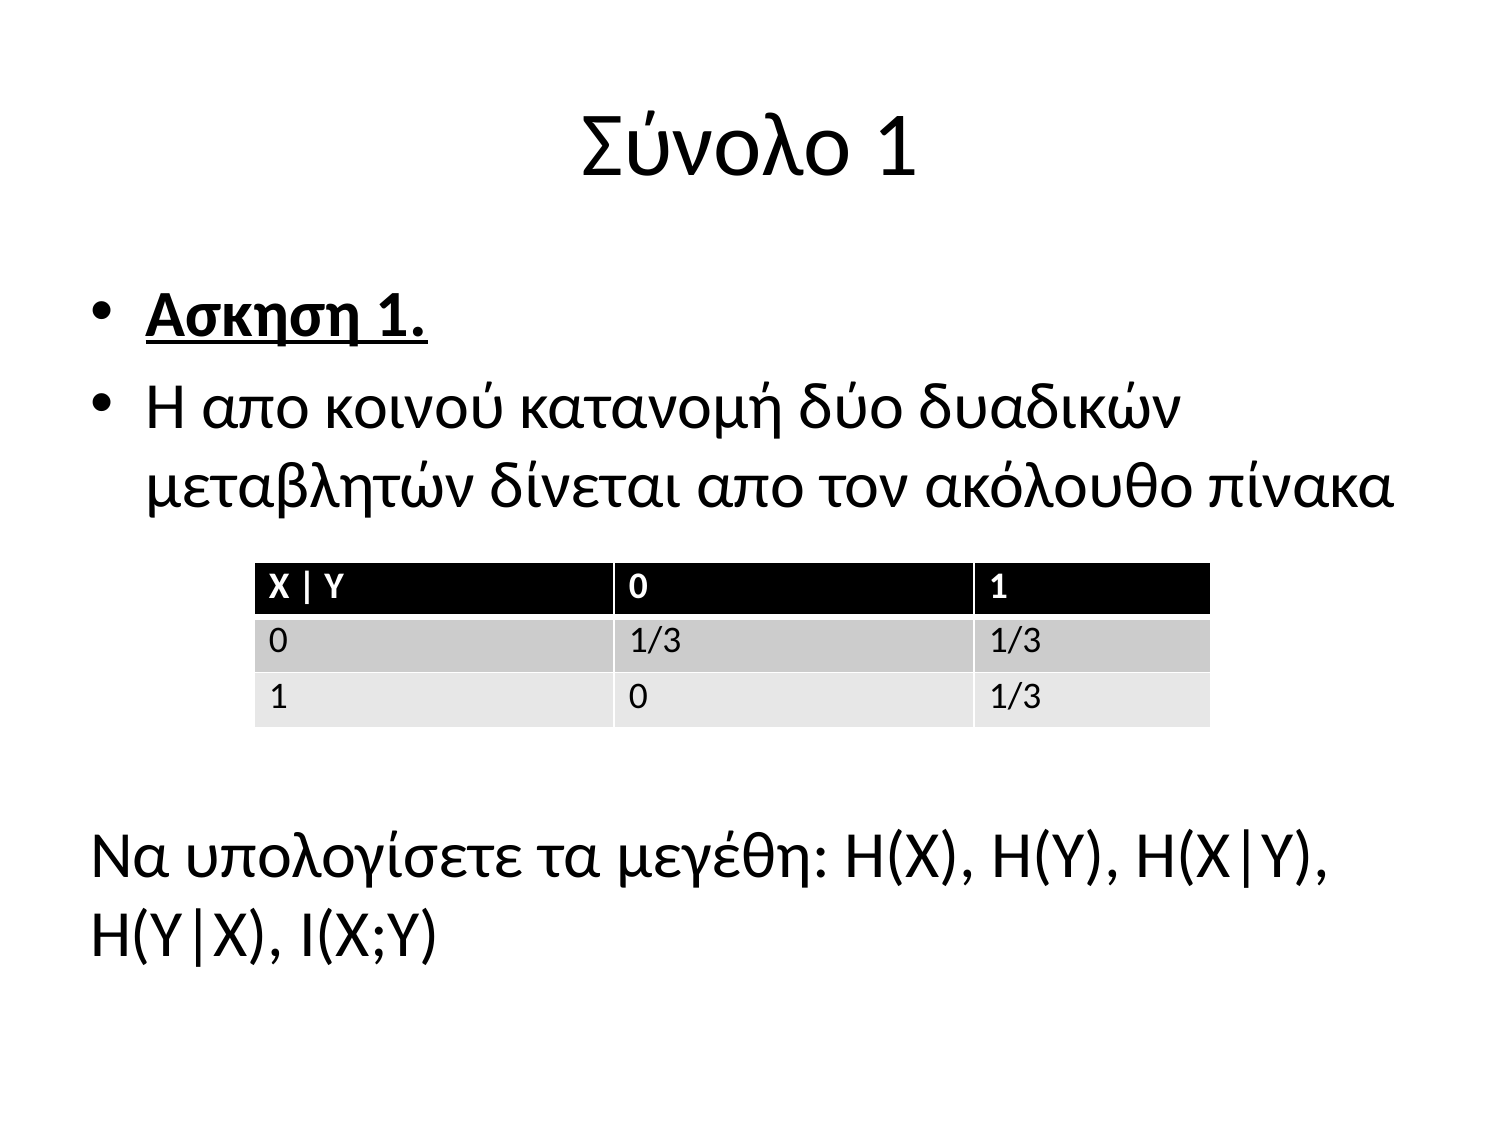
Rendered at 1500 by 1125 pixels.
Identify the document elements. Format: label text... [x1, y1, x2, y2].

table_cell 1/3 [615, 620, 973, 672]
table_cell 0 [255, 620, 613, 672]
title Σύνολο 1 [75, 45, 1425, 233]
list Ασκηση 1. Η απο κοινού κατανομή δύο δυαδικών μεταβλητών δίνεται απο τον ακόλουθο πίνακα Να υπολογίσετε τα μεγέθη: H(X), H(Y), H(X|Y), H(Y|X), I(X;Y) [75, 262, 1425, 1005]
table_header 1 [975, 563, 1210, 614]
table_cell 0 [615, 673, 973, 727]
table_cell 1 [255, 673, 613, 727]
table_cell 1/3 [975, 673, 1210, 727]
table_header Χ | Υ [255, 563, 613, 614]
table_cell 1/3 [975, 620, 1210, 672]
table_header 0 [615, 563, 973, 614]
